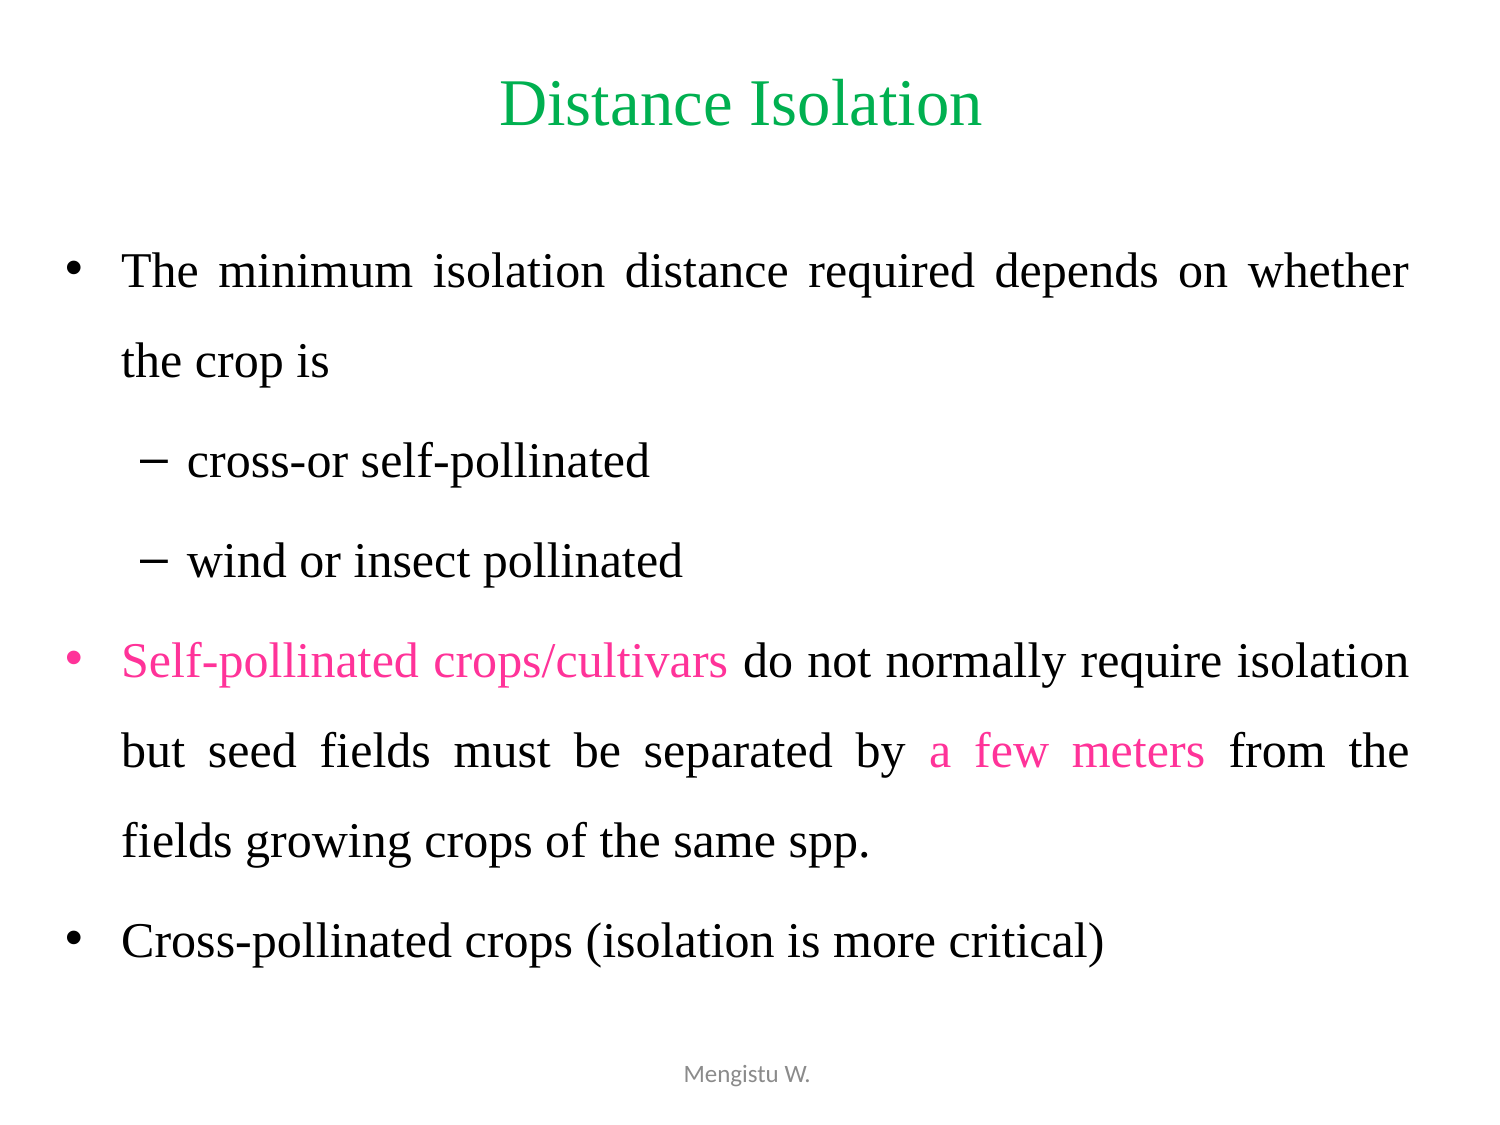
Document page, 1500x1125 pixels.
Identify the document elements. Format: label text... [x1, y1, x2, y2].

footer Mengistu W. [512, 1042, 988, 1103]
title Distance Isolation [75, 45, 1425, 200]
list The minimum isolation distance required depends on whether the crop is cross-or self-pollinated wind or insect pollinated Self-pollinated crops/cultivars do not normally require isolation but seed fields must be separated by a few meters from the fields growing crops of the same spp. Cross-pollinated crops (isolation is more critical) [50, 200, 1425, 1025]
